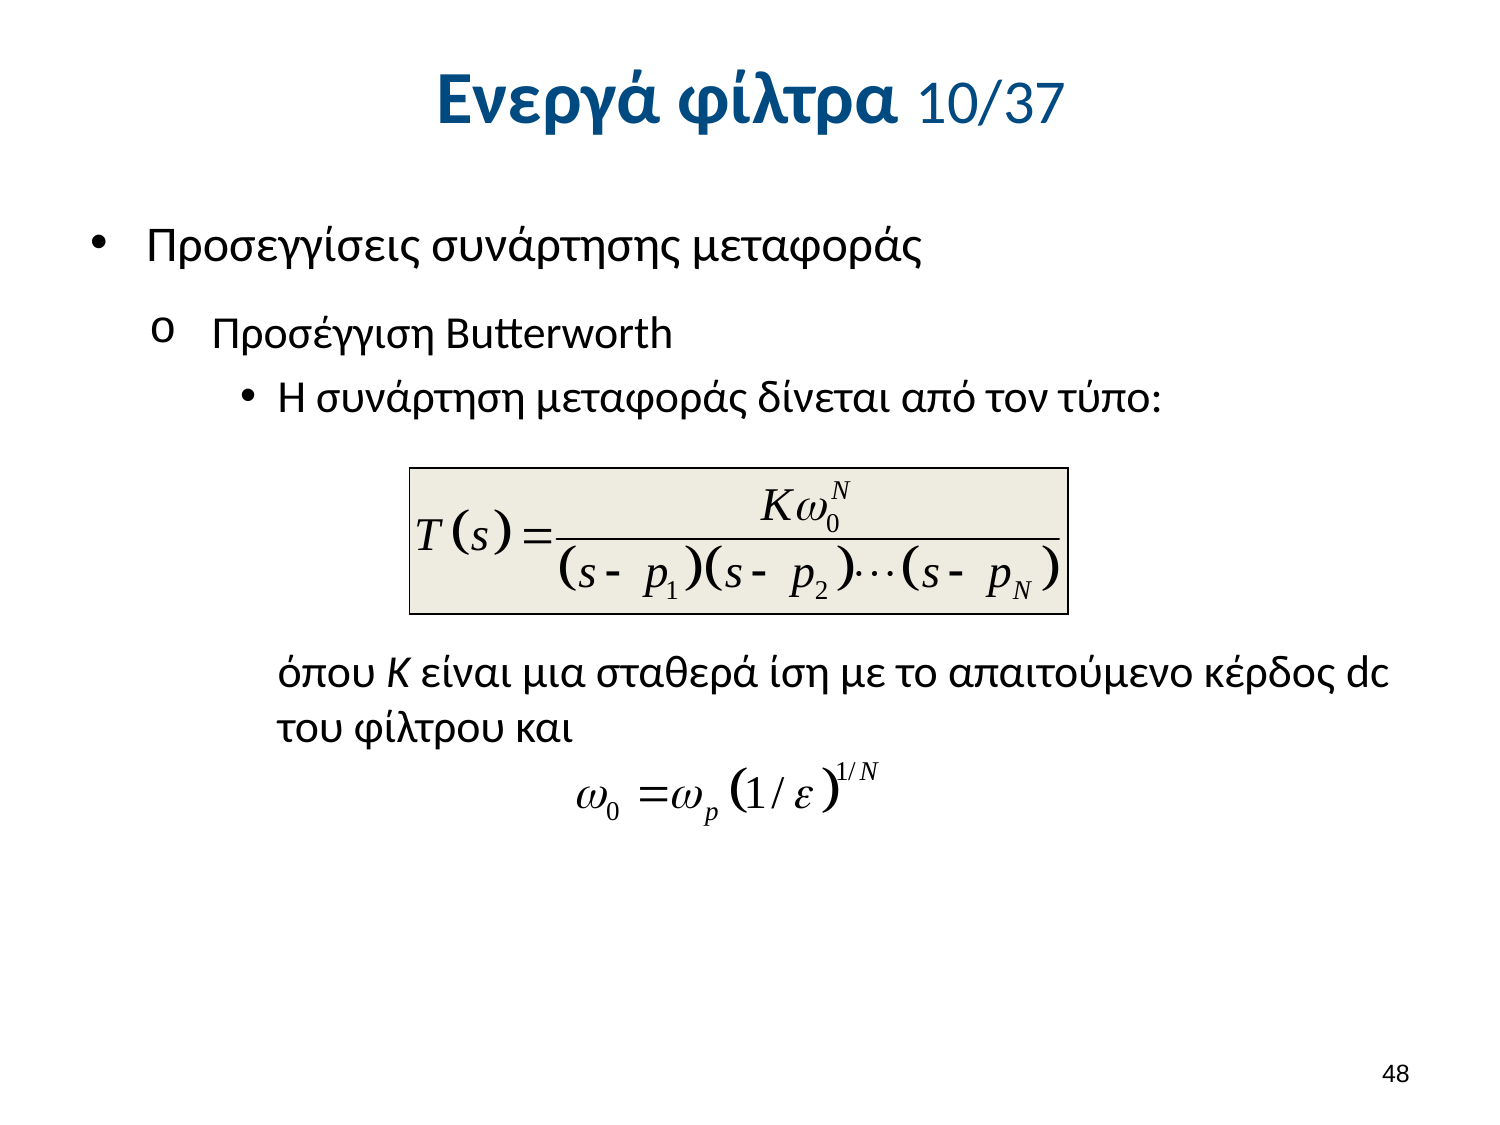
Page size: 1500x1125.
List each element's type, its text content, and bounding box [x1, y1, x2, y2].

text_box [409, 468, 1068, 614]
list Προσεγγίσεις συνάρτησης μεταφοράς Προσέγγιση Butterworth H συνάρτηση μεταφοράς δίνεται από τον τύπο: όπου Κ είναι μια σταθερά ίση με το απαιτούμενο κέρδος dc του φίλτρου και [75, 196, 1425, 1024]
slide_number 47 [1074, 1042, 1425, 1103]
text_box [569, 749, 891, 837]
title Ενεργά φίλτρα 10/37 [76, 19, 1427, 169]
